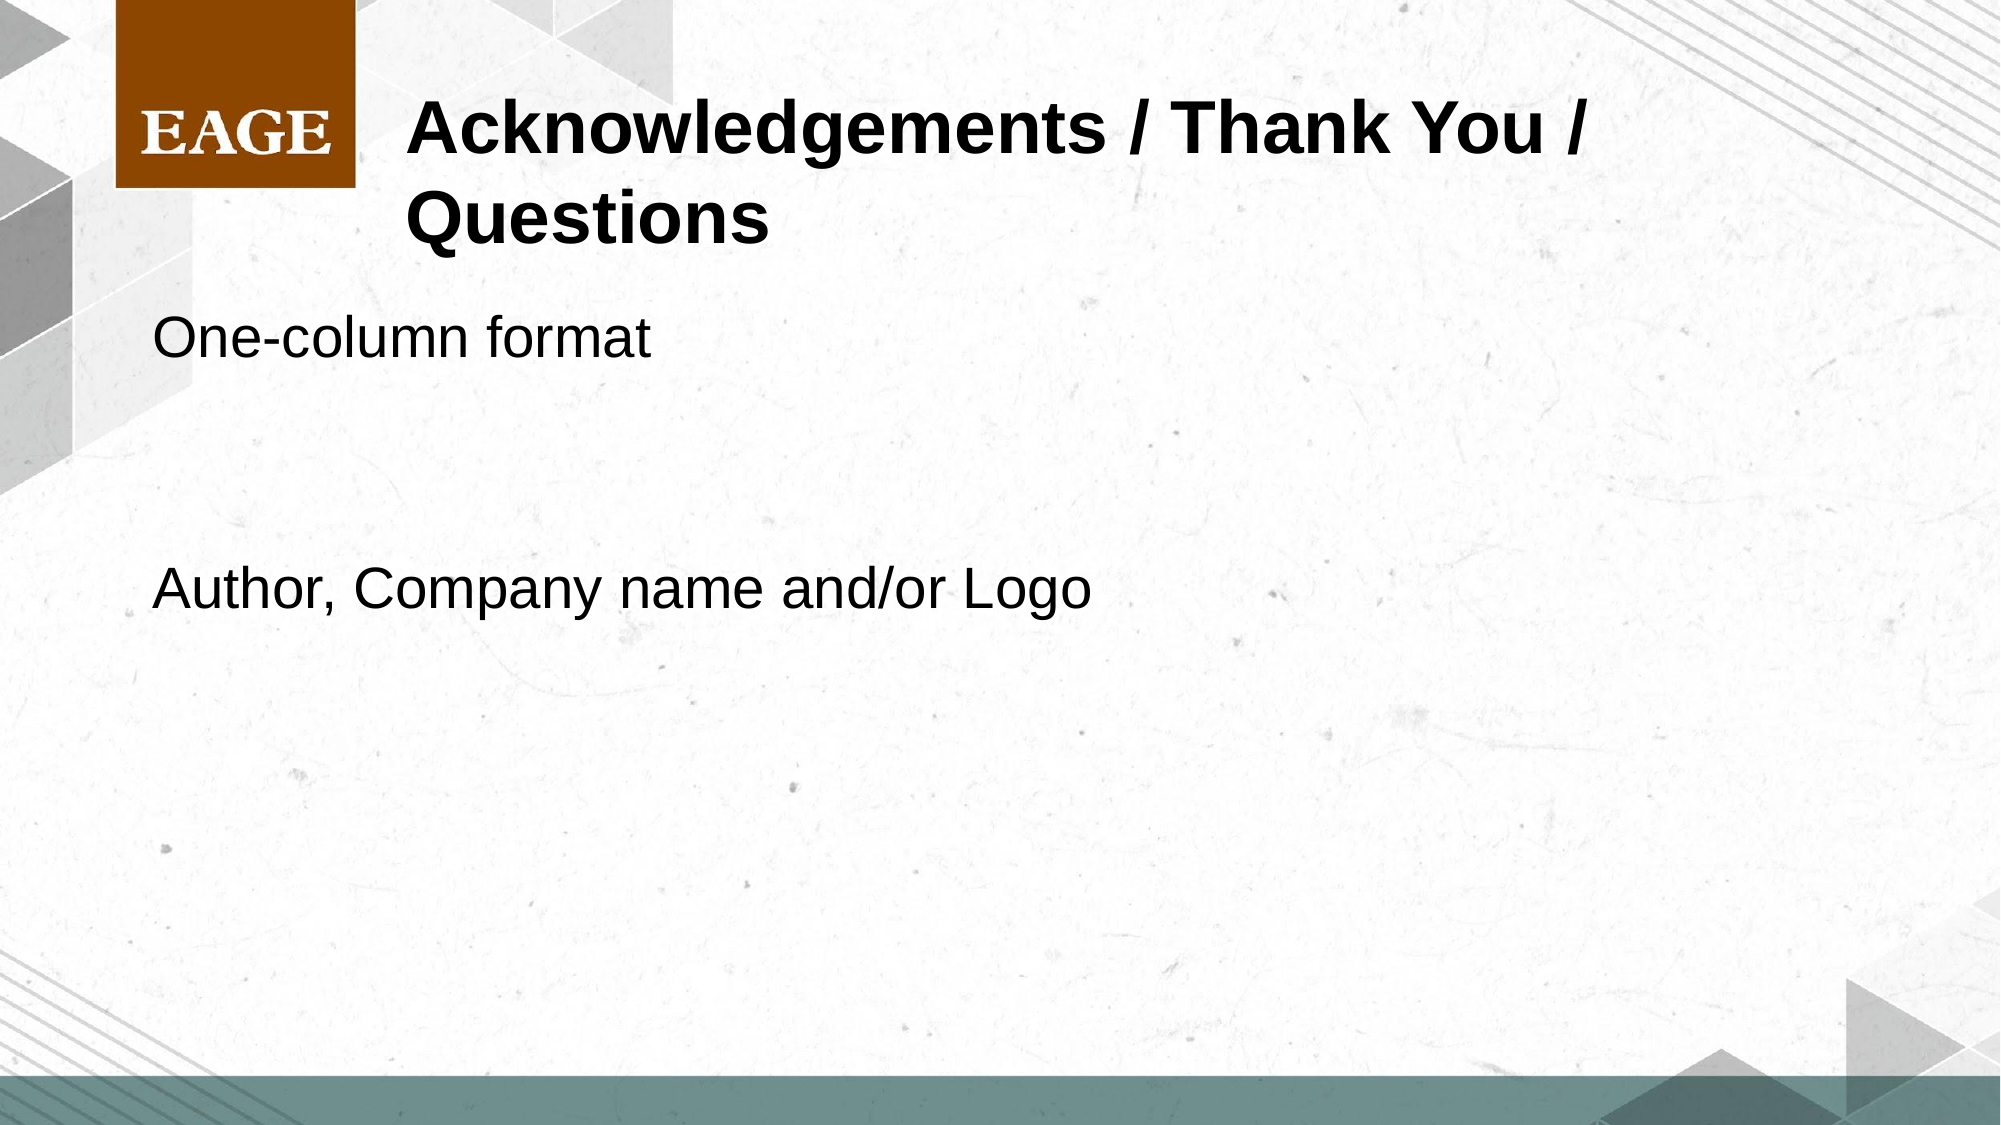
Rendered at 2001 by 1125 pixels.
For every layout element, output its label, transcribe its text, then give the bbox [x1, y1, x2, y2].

list One-column format Author, Company name and/or Logo [137, 299, 1863, 1014]
title Acknowledgements / Thank You / Questions [390, 59, 1863, 278]
picture [0, 0, 2001, 1125]
